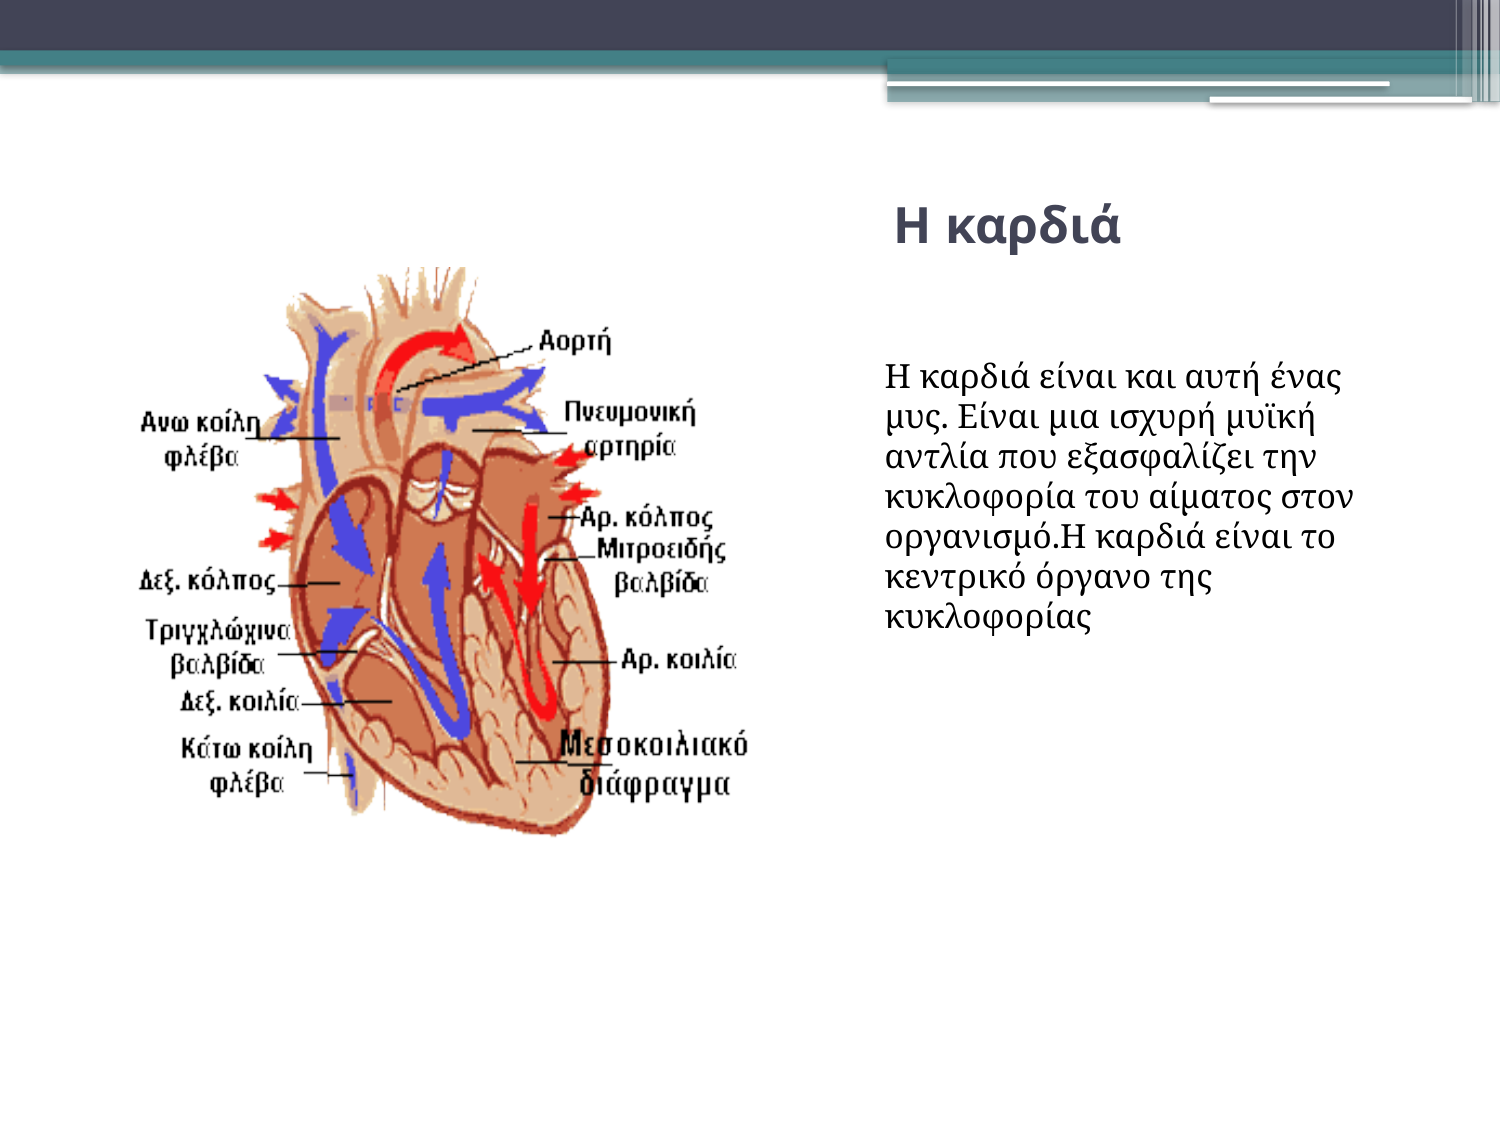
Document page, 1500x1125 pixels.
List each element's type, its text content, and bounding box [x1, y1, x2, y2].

list Η καρδιά είναι και αυτή ένας μυς. Είναι μια ισχυρή μυϊκή αντλία που εξασφαλίζει την κυκλοφορία του αίματος στον οργανισμό.Η καρδιά είναι το κεντρικό όργανο της κυκλοφορίας [867, 255, 1424, 1013]
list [135, 266, 751, 847]
title Η καρδιά [878, 116, 1435, 262]
